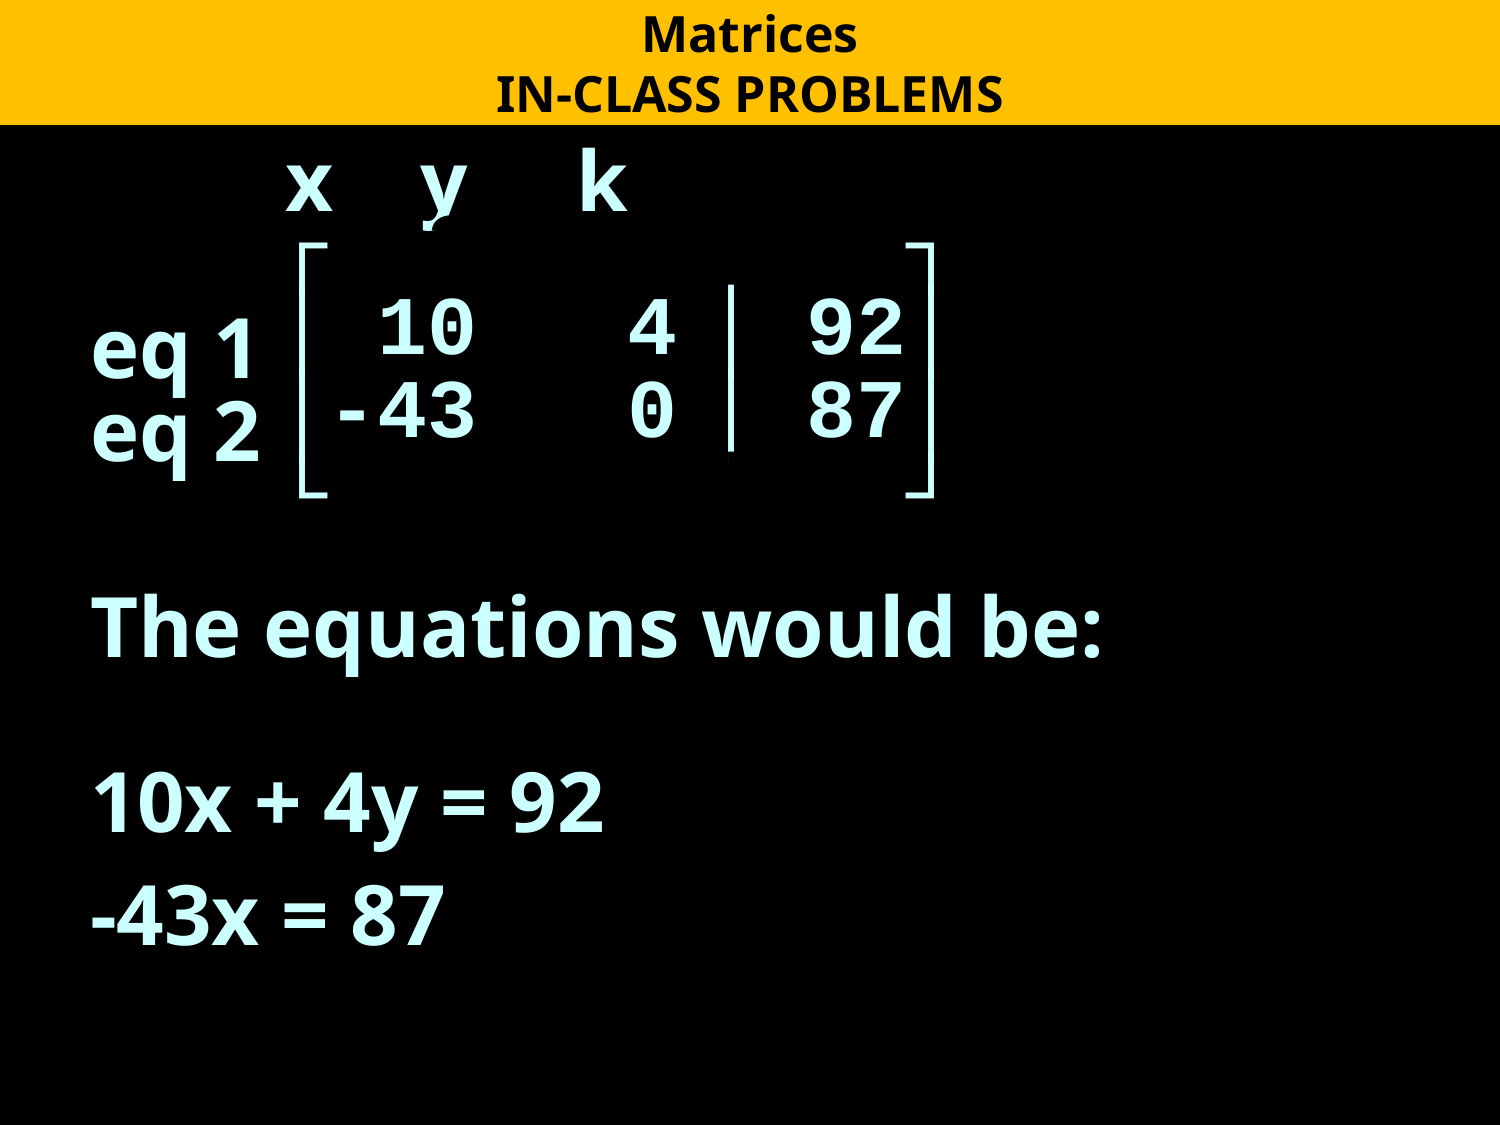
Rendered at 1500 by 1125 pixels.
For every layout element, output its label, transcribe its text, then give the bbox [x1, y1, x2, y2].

text_box Matrices IN-CLASS PROBLEMS [0, 0, 1500, 125]
list x y k eq 1 eq 2 The equations would be: 10x + 4y = 92 -43x = 87 [75, 137, 1425, 1063]
text_box ┌-43 0 │ 8 ┐ │ 10 4 │ 92│ │-43 0 │ 87│ └-43 0 │ 8 ┘ [262, 210, 1150, 559]
